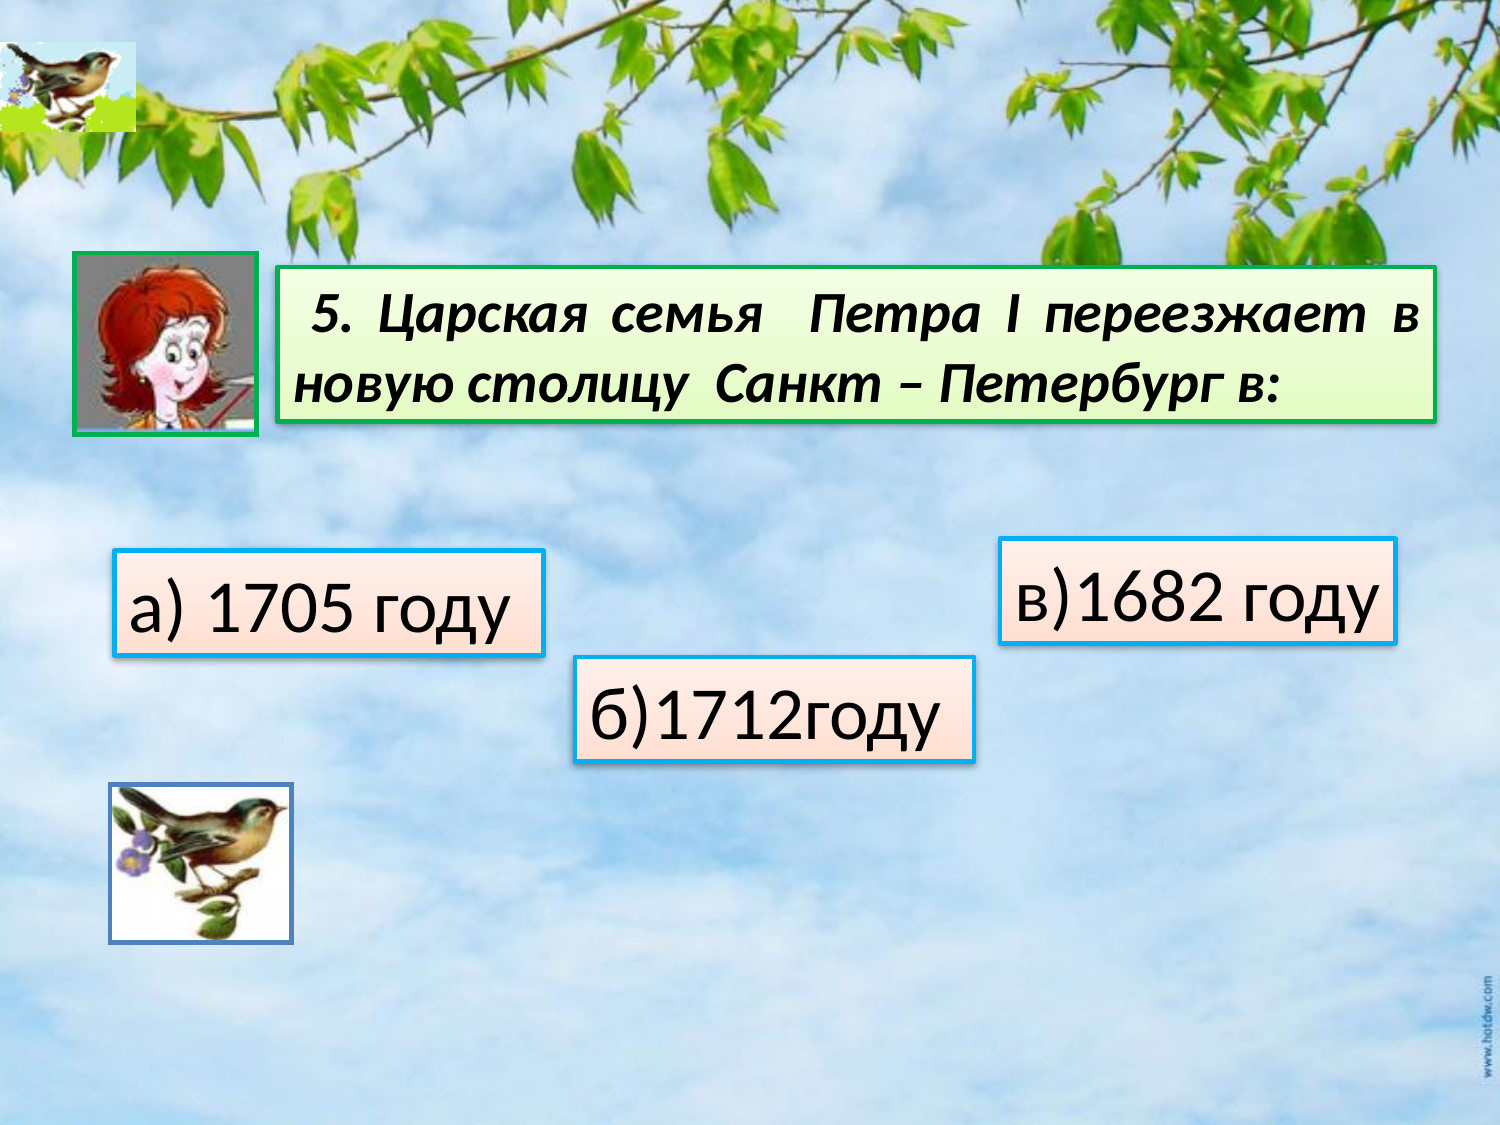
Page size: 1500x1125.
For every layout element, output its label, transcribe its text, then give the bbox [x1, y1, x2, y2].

text_box б)1712году [574, 656, 975, 762]
text_box 5. Царская семья Петра I переезжает в новую столицу Санкт – Петербург в: [277, 266, 1436, 423]
text_box в)1682 году [999, 538, 1396, 644]
text_box а) 1705 году [114, 550, 544, 656]
picture [0, 0, 1500, 1125]
